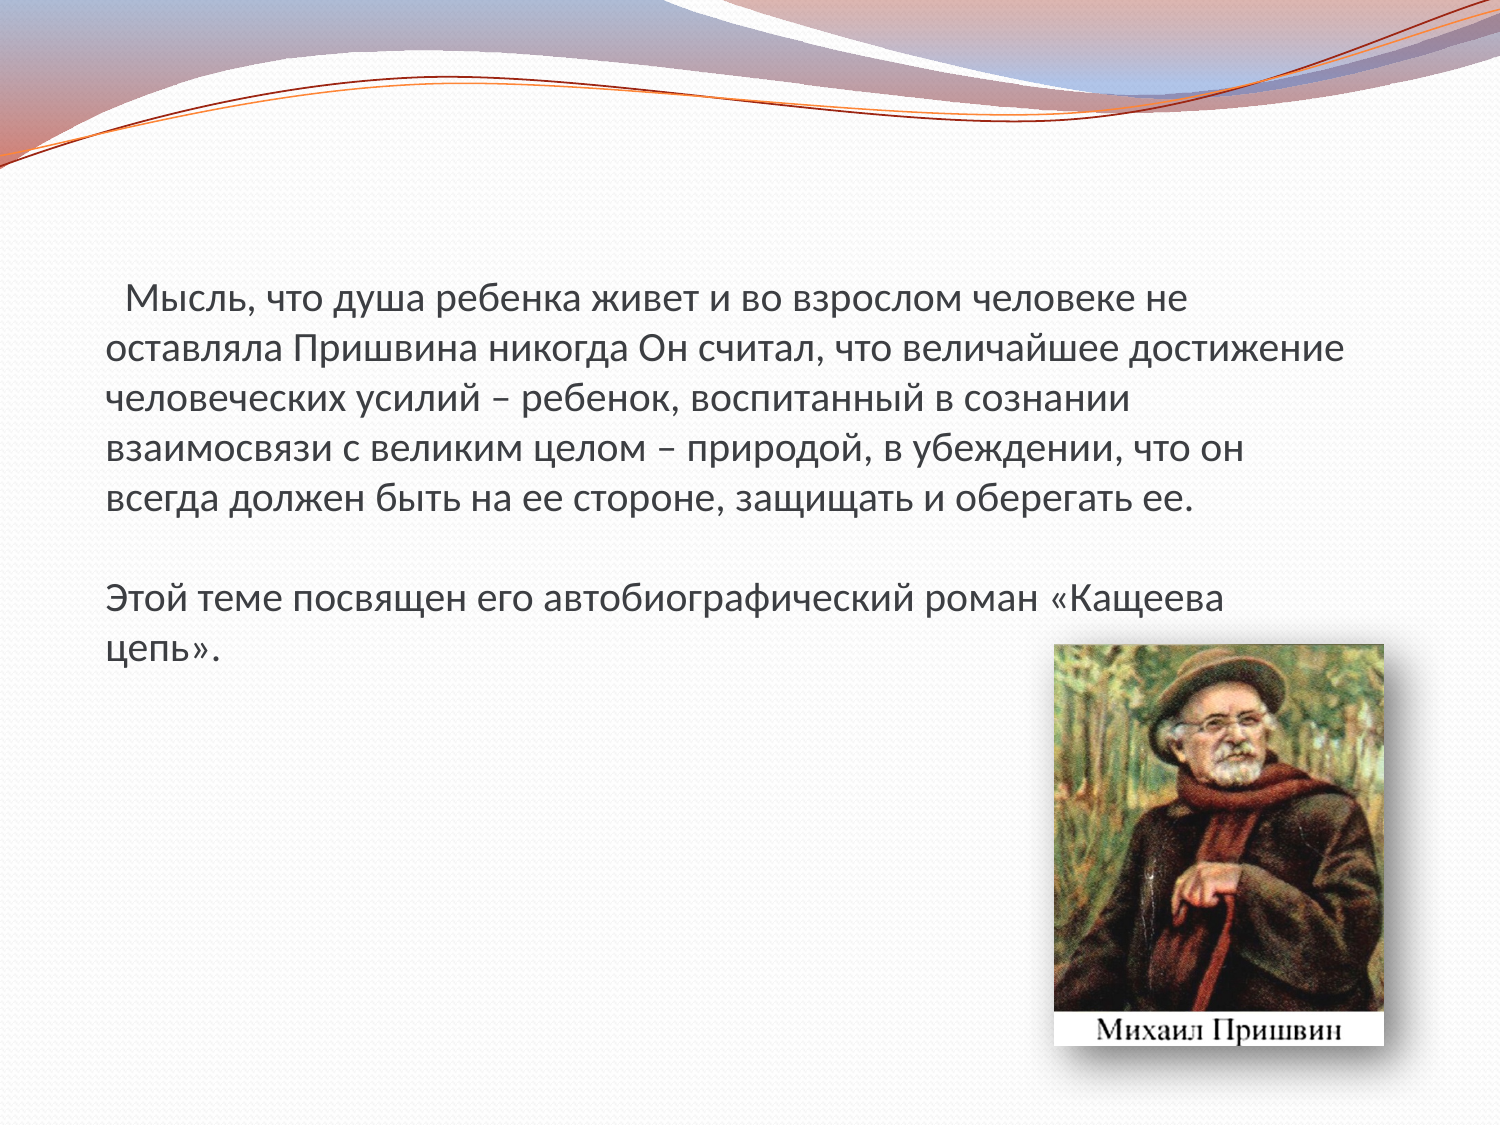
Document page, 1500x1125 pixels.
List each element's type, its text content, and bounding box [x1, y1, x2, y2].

picture [1054, 644, 1384, 1047]
title Мысль, что душа ребенка живет и во взрослом человеке не оставляла Пришвина никогда Он считал, что величайшее достижение человеческих усилий – ребенок, воспитанный в сознании взаимосвязи с великим целом – природой, в убеждении, что он всегда должен быть на ее стороне, защищать и оберегать ее. Этой теме посвящен его автобиографический роман «Кащеева цепь». [105, 222, 1348, 821]
